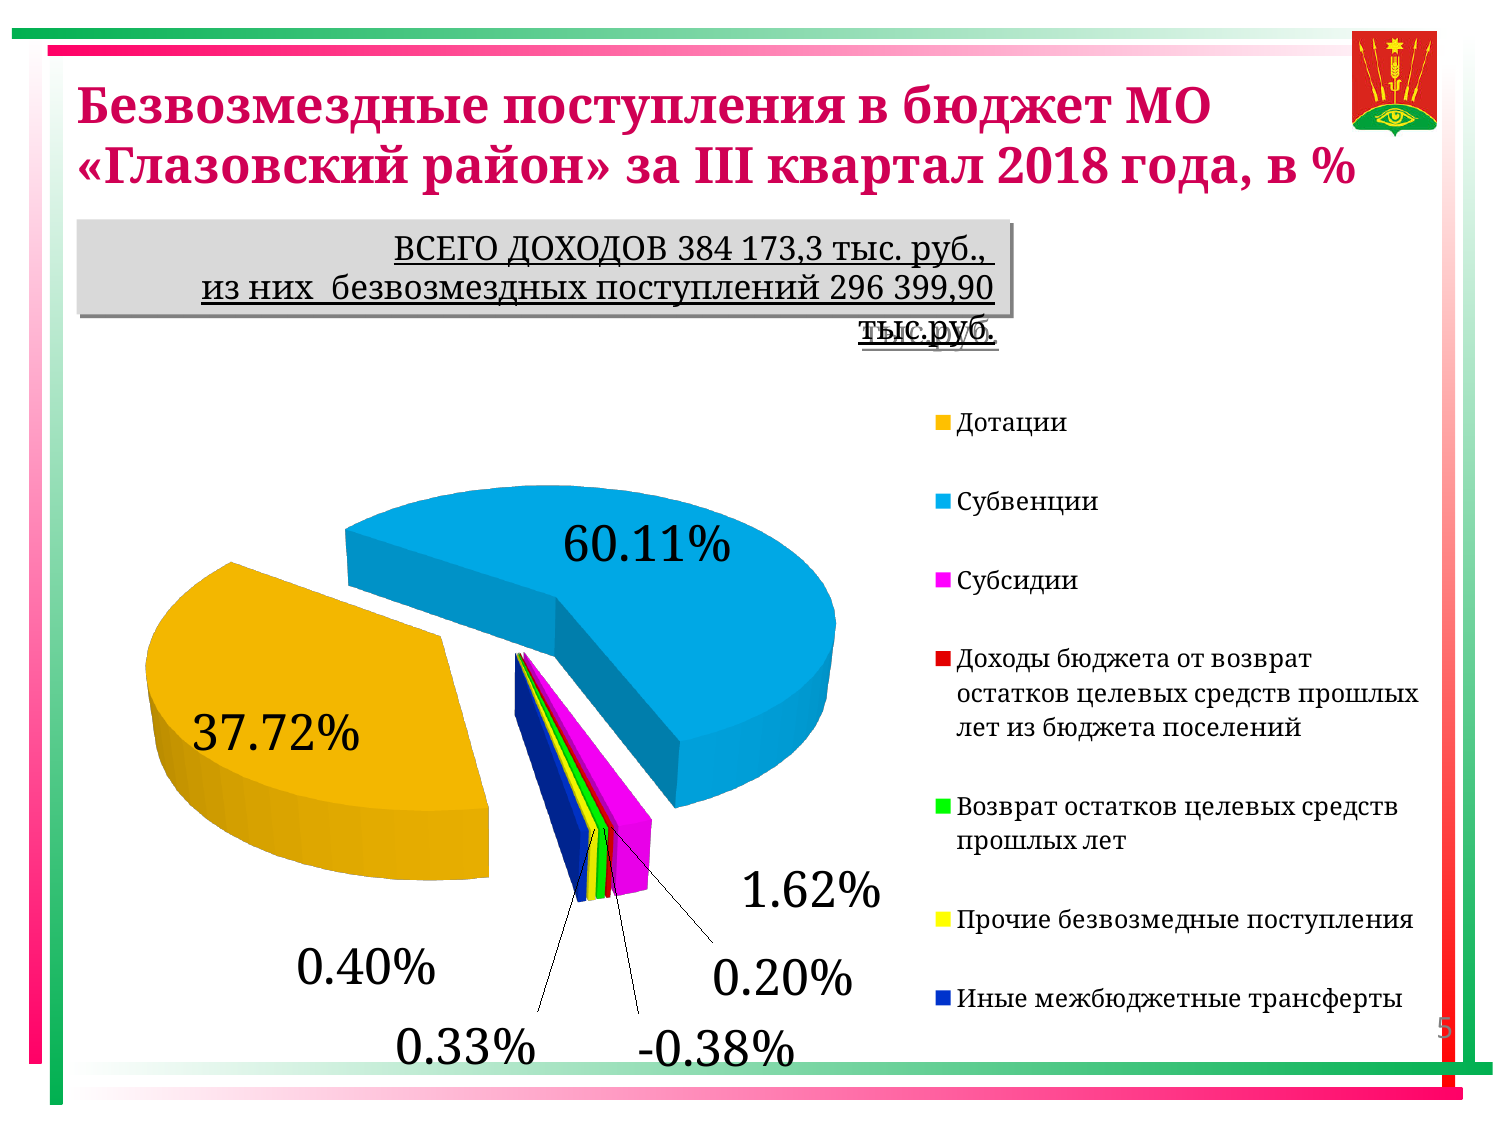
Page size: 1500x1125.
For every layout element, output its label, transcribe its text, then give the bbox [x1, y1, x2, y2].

picture [1352, 31, 1437, 138]
chart [0, 207, 1437, 1125]
slide_number 5 [1439, 998, 1496, 1057]
title Безвозмездные поступления в бюджет МО «Глазовский район» за III квартал 2018 года, в % [76, 66, 1495, 201]
